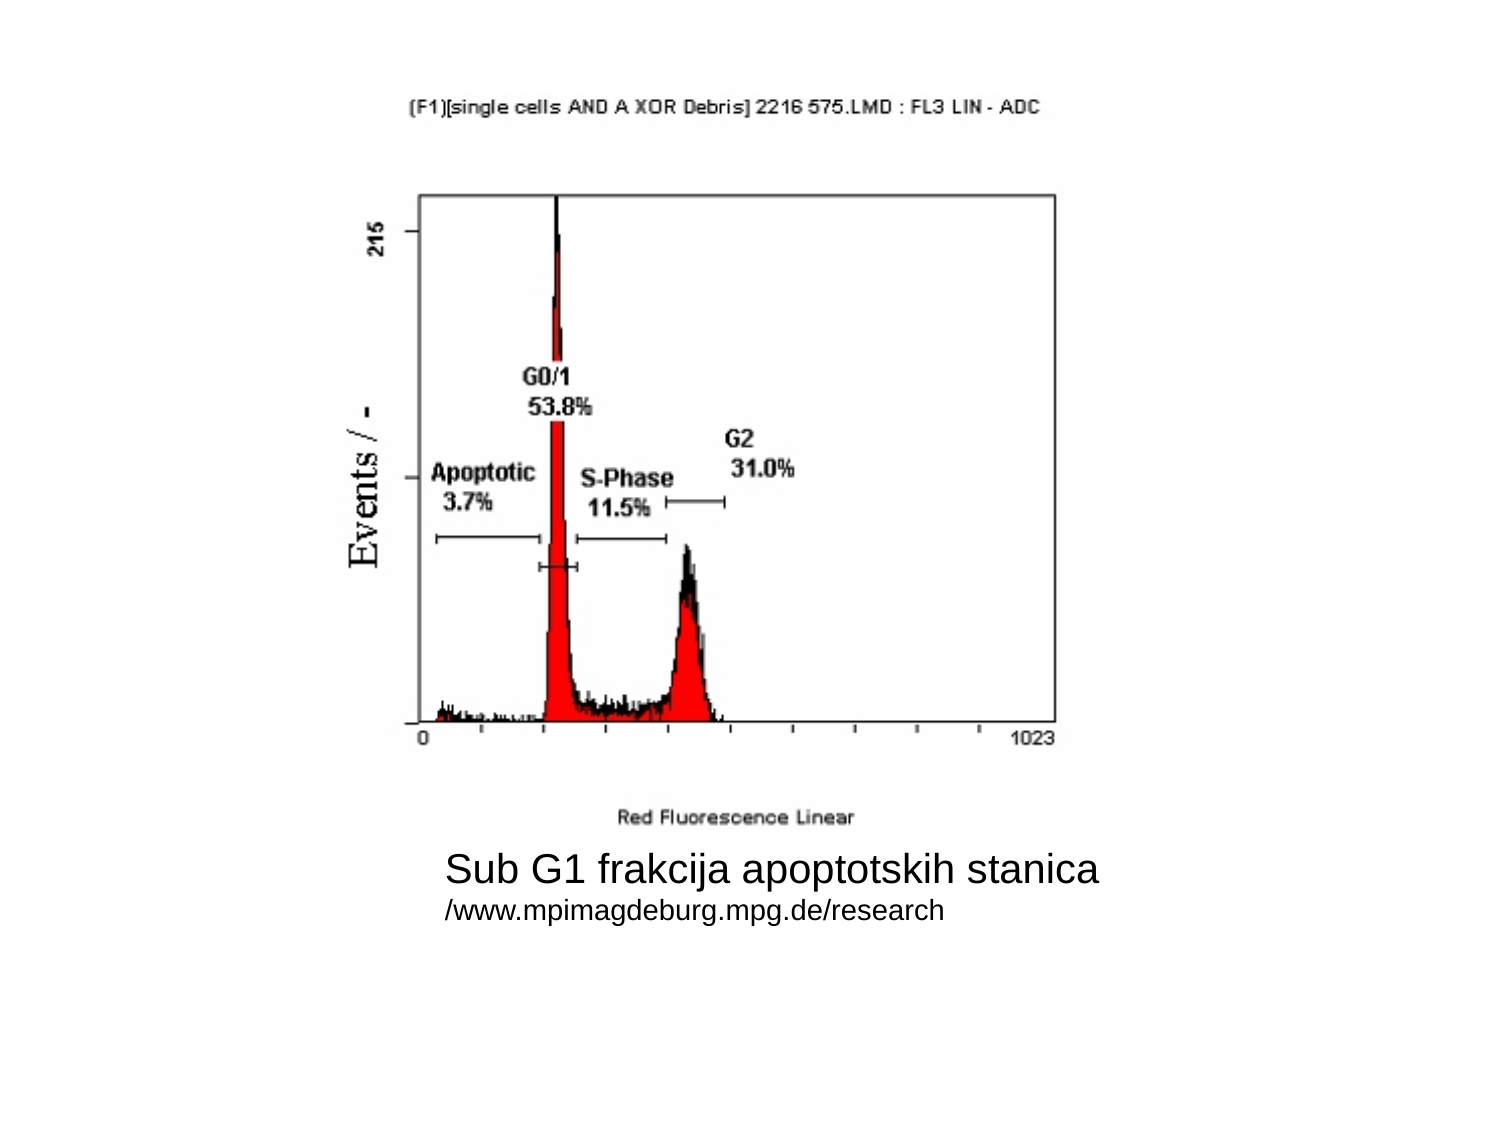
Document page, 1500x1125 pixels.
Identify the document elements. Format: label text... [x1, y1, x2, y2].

text_box Sub G1 frakcija apoptotskih stanica /www.mpimagdeburg.mpg.de/research [430, 892, 1115, 934]
picture [311, 90, 1115, 885]
